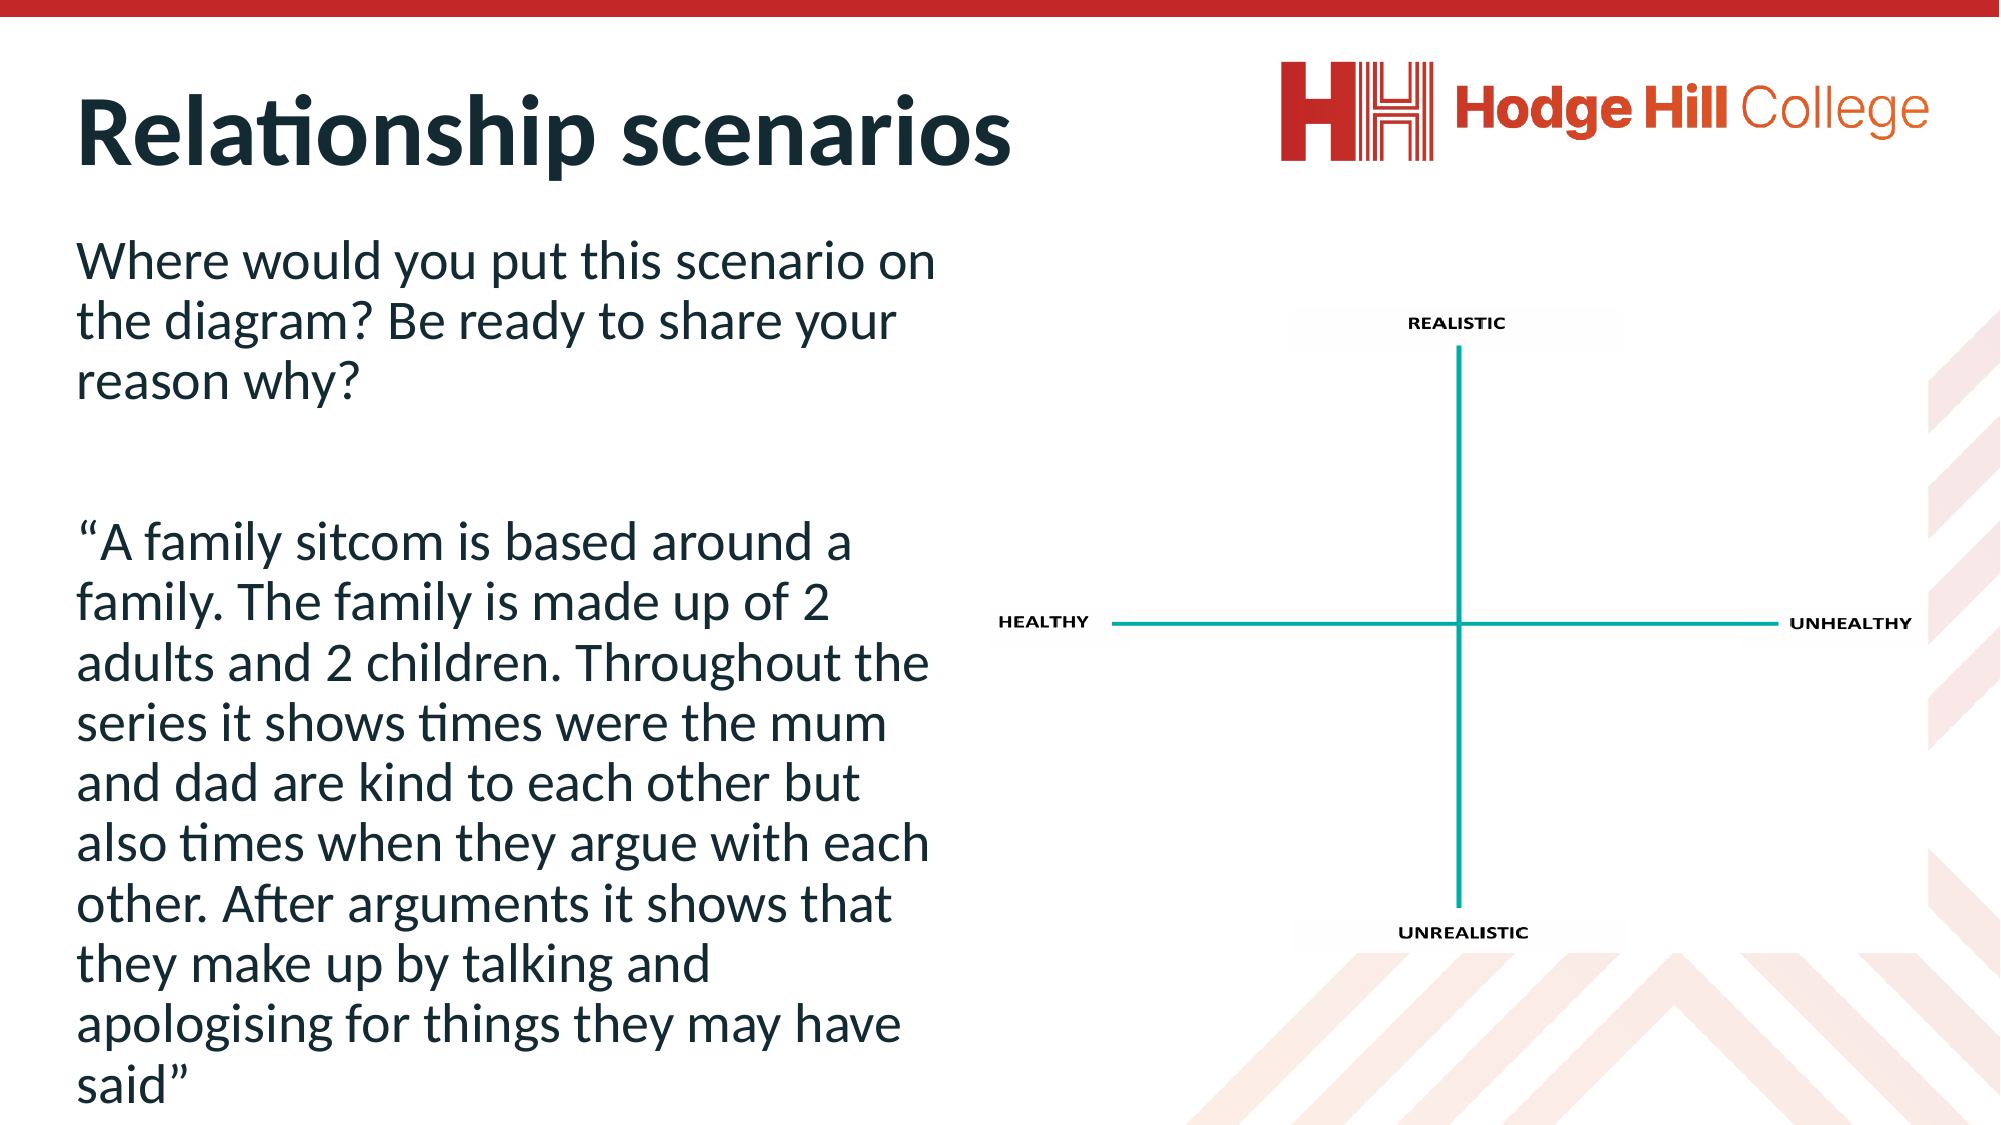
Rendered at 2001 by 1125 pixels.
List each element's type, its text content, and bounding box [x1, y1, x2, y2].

picture [1280, 61, 1929, 161]
title Relationship scenarios [61, 66, 1244, 199]
picture [989, 198, 2000, 1125]
list Where would you put this scenario on the diagram? Be ready to share your reason why? “A family sitcom is based around a family. The family is made up of 2 adults and 2 children. Throughout the series it shows times were the mum and dad are kind to each other but also times when they argue with each other. After arguments it shows that they make up by talking and apologising for things they may have said” [61, 223, 966, 1125]
picture [0, 0, 1999, 17]
